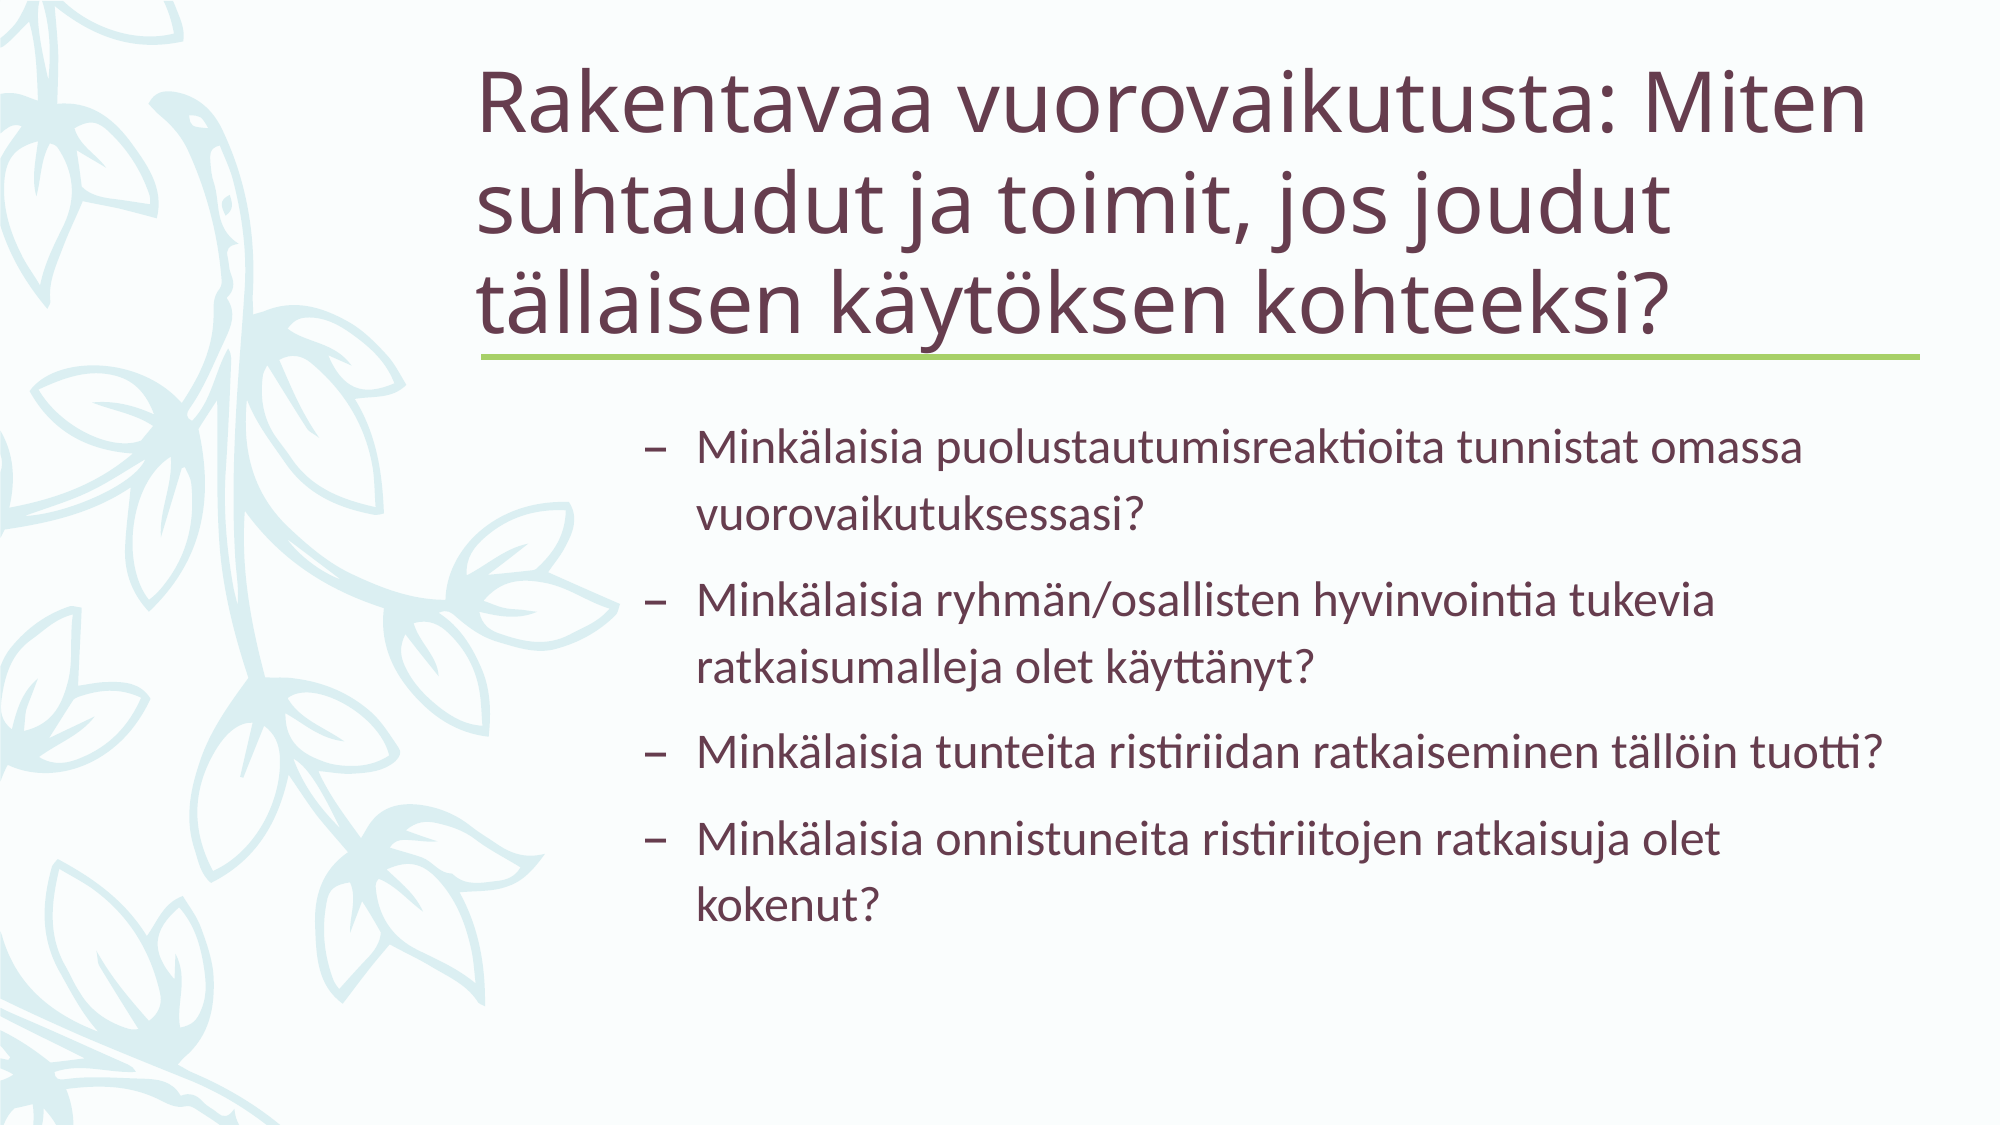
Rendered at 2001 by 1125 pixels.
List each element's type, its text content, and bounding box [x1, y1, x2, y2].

title Rakentavaa vuorovaikutusta: Miten suhtaudut ja toimit, jos joudut tällaisen käytöksen kohteeksi? [460, 45, 1920, 368]
list Minkälaisia puolustautumisreaktioita tunnistat omassa vuorovaikutuksessasi? Minkälaisia ryhmän/osallisten hyvinvointia tukevia ratkaisumalleja olet käyttänyt? Minkälaisia tunteita ristiriidan ratkaiseminen tällöin tuotti? Minkälaisia onnistuneita ristiriitojen ratkaisuja olet kokenut? [628, 399, 1920, 999]
